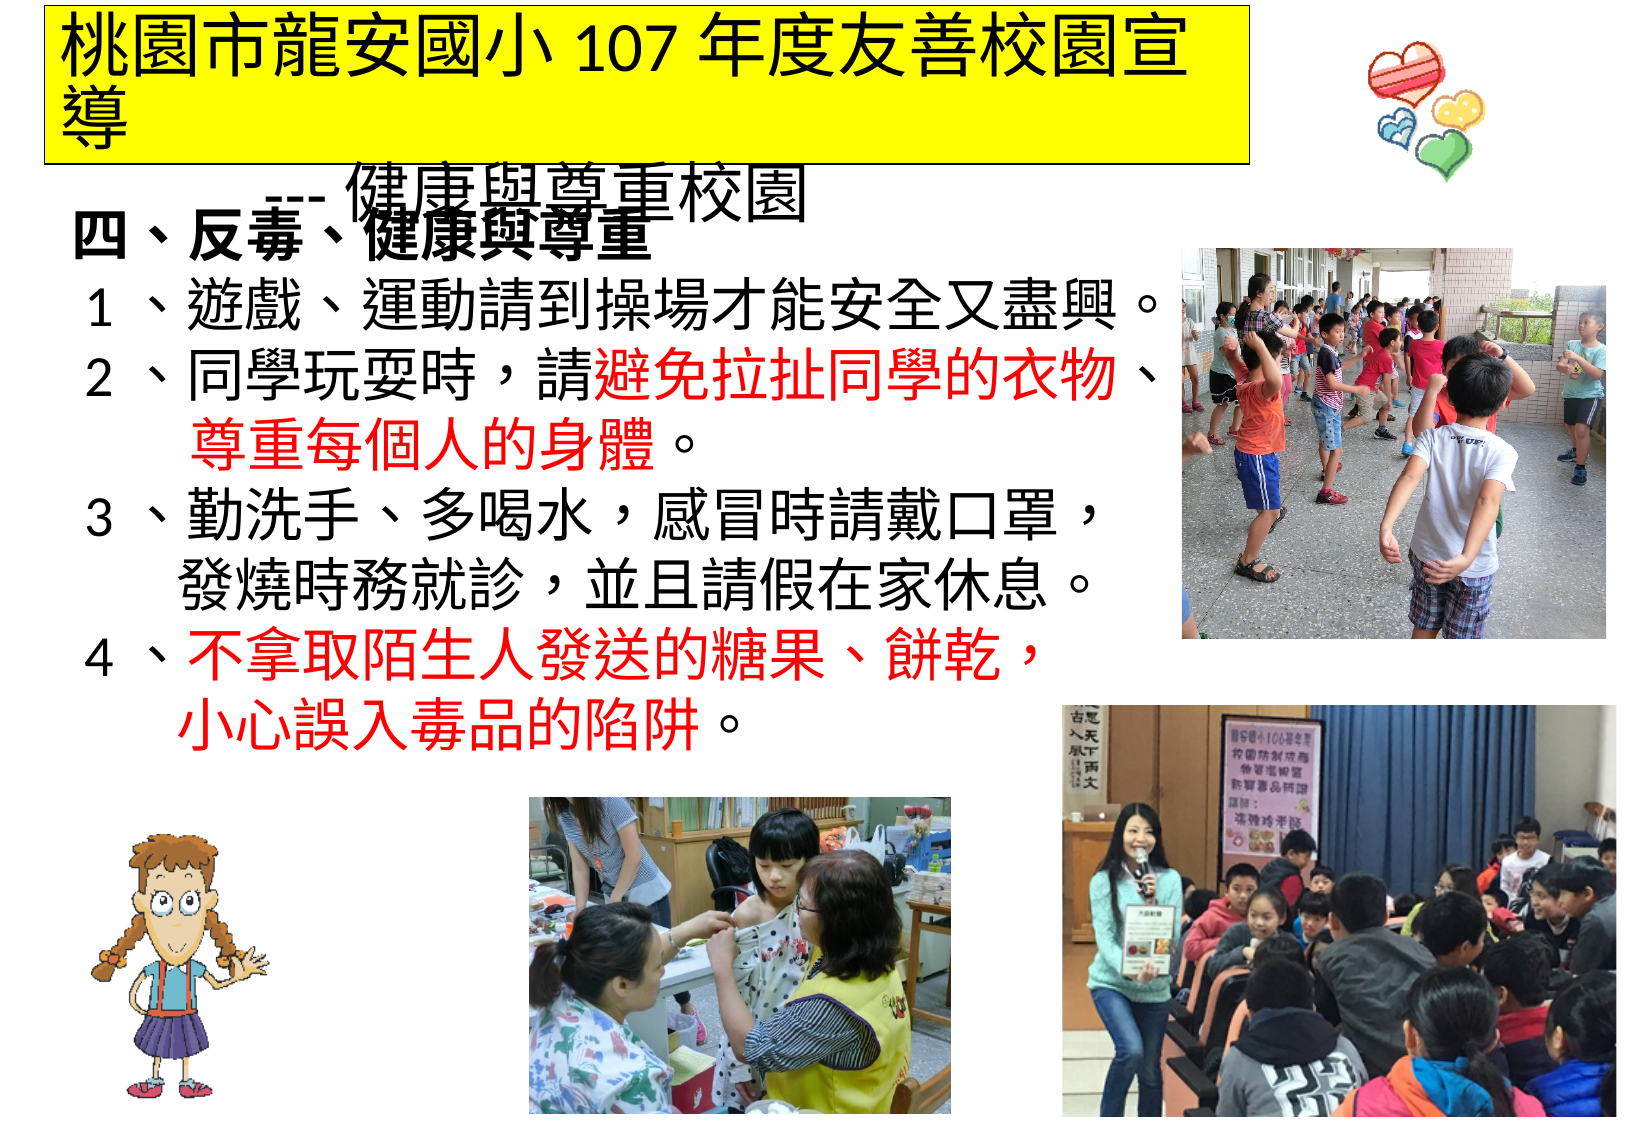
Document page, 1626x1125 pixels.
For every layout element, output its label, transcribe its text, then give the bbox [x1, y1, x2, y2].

picture [1181, 248, 1607, 643]
text_box 四、反毒、健康與尊重 1、遊戲、運動請到操場才能安全又盡興。 2、同學玩耍時，請避免拉扯同學的衣物、 尊重每個人的身體。 3、勤洗手、多喝水，感冒時請戴口罩， 發燒時務就診，並且請假在家休息。 4、不拿取陌生人發送的糖果、餅乾， 小心誤入毒品的陷阱。 [56, 190, 1271, 765]
text_box 桃園市龍安國小107年度友善校園宣導 ---健康與尊重校園 [44, 5, 1250, 165]
picture [91, 833, 272, 1101]
picture [1367, 41, 1489, 186]
picture [1062, 705, 1617, 1117]
picture [528, 797, 951, 1114]
